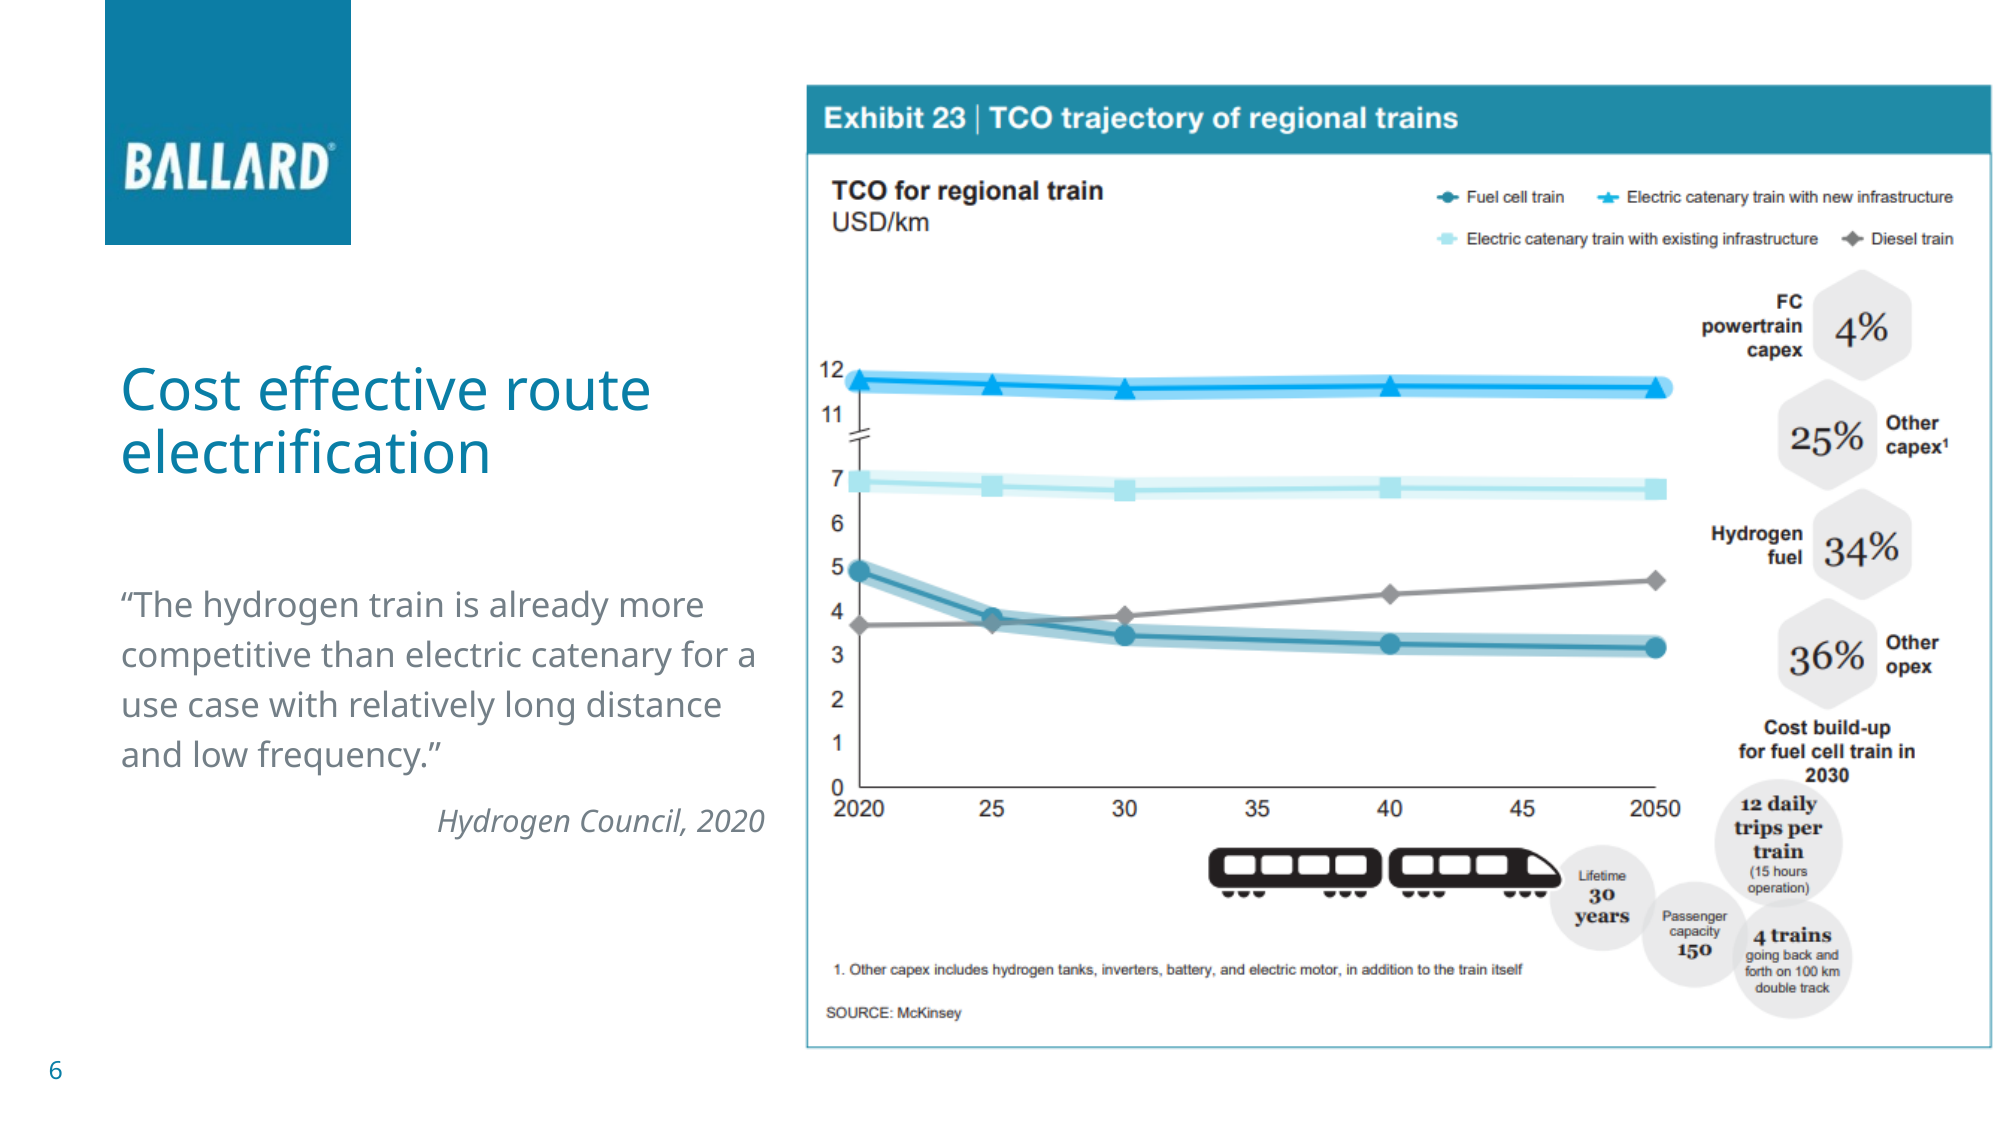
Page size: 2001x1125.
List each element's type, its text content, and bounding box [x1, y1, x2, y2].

picture [185, 125, 195, 129]
picture [119, 138, 337, 197]
picture [298, 125, 302, 135]
title Cost effective route electrification [105, 282, 765, 564]
picture [281, 127, 293, 132]
picture [801, 79, 2000, 1054]
subtitle “The hydrogen train is already more competitive than electric catenary for a use case with relatively long distance and low frequency.” Hydrogen Council, 2020 [105, 566, 780, 848]
